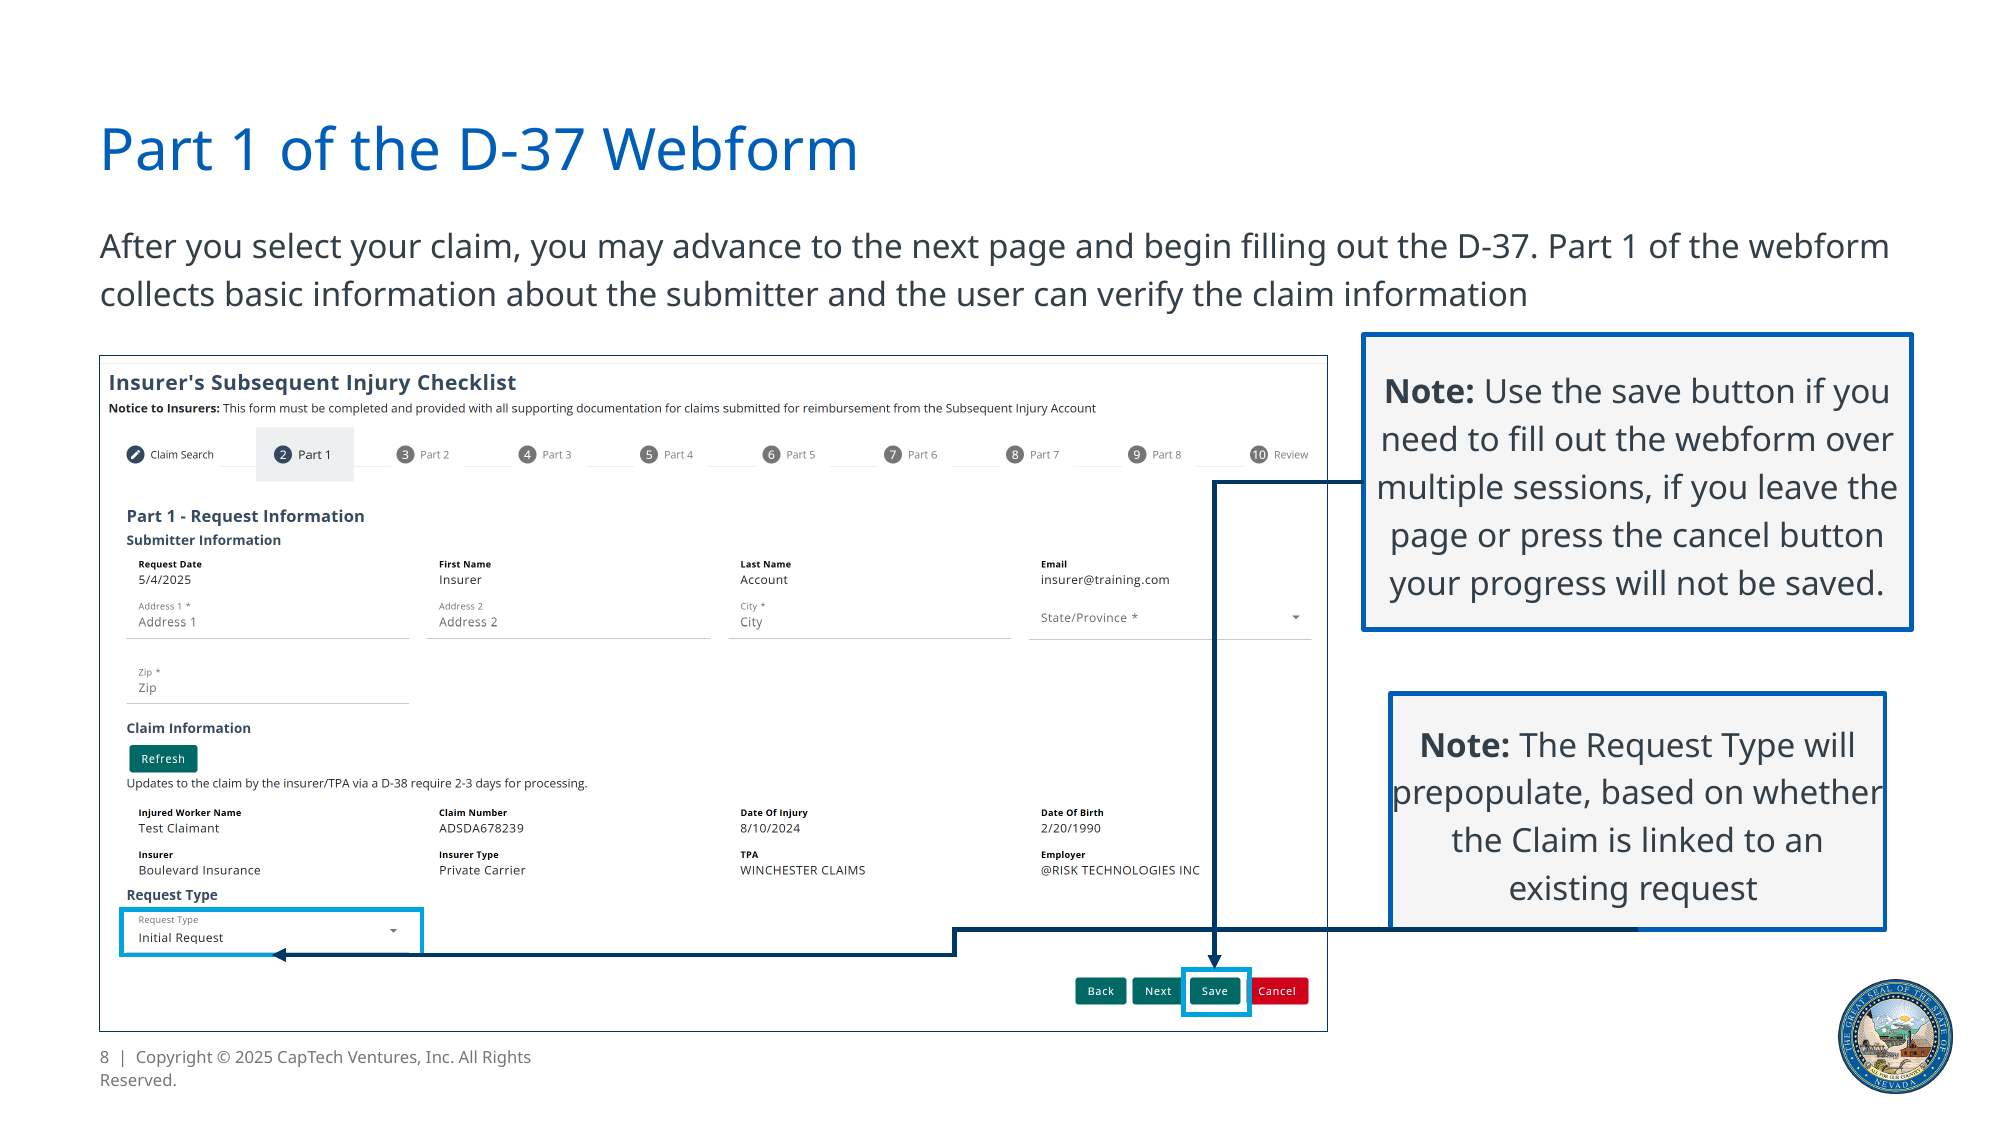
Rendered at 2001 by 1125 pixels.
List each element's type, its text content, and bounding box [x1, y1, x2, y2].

picture [1187, 973, 1246, 1011]
text_box Note: Use the save button if you need to fill out the webform over multiple sessions, if you leave the page or press the cancel button your progress will not be saved. [1363, 334, 1912, 630]
title Part 1 of the D-37 Webform [99, 112, 1900, 184]
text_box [942, 259, 968, 1125]
picture [1838, 979, 1953, 1094]
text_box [1214, 482, 1364, 970]
picture [968, 355, 1328, 1032]
picture [99, 355, 942, 1032]
text_box Note: The Request Type will prepopulate, based on whether the Claim is linked to an existing request [1390, 693, 1886, 930]
list After you select your claim, you may advance to the next page and begin filling out the D-37. Part 1 of the webform collects basic information about the submitter and the user can verify the claim information [99, 217, 1900, 310]
